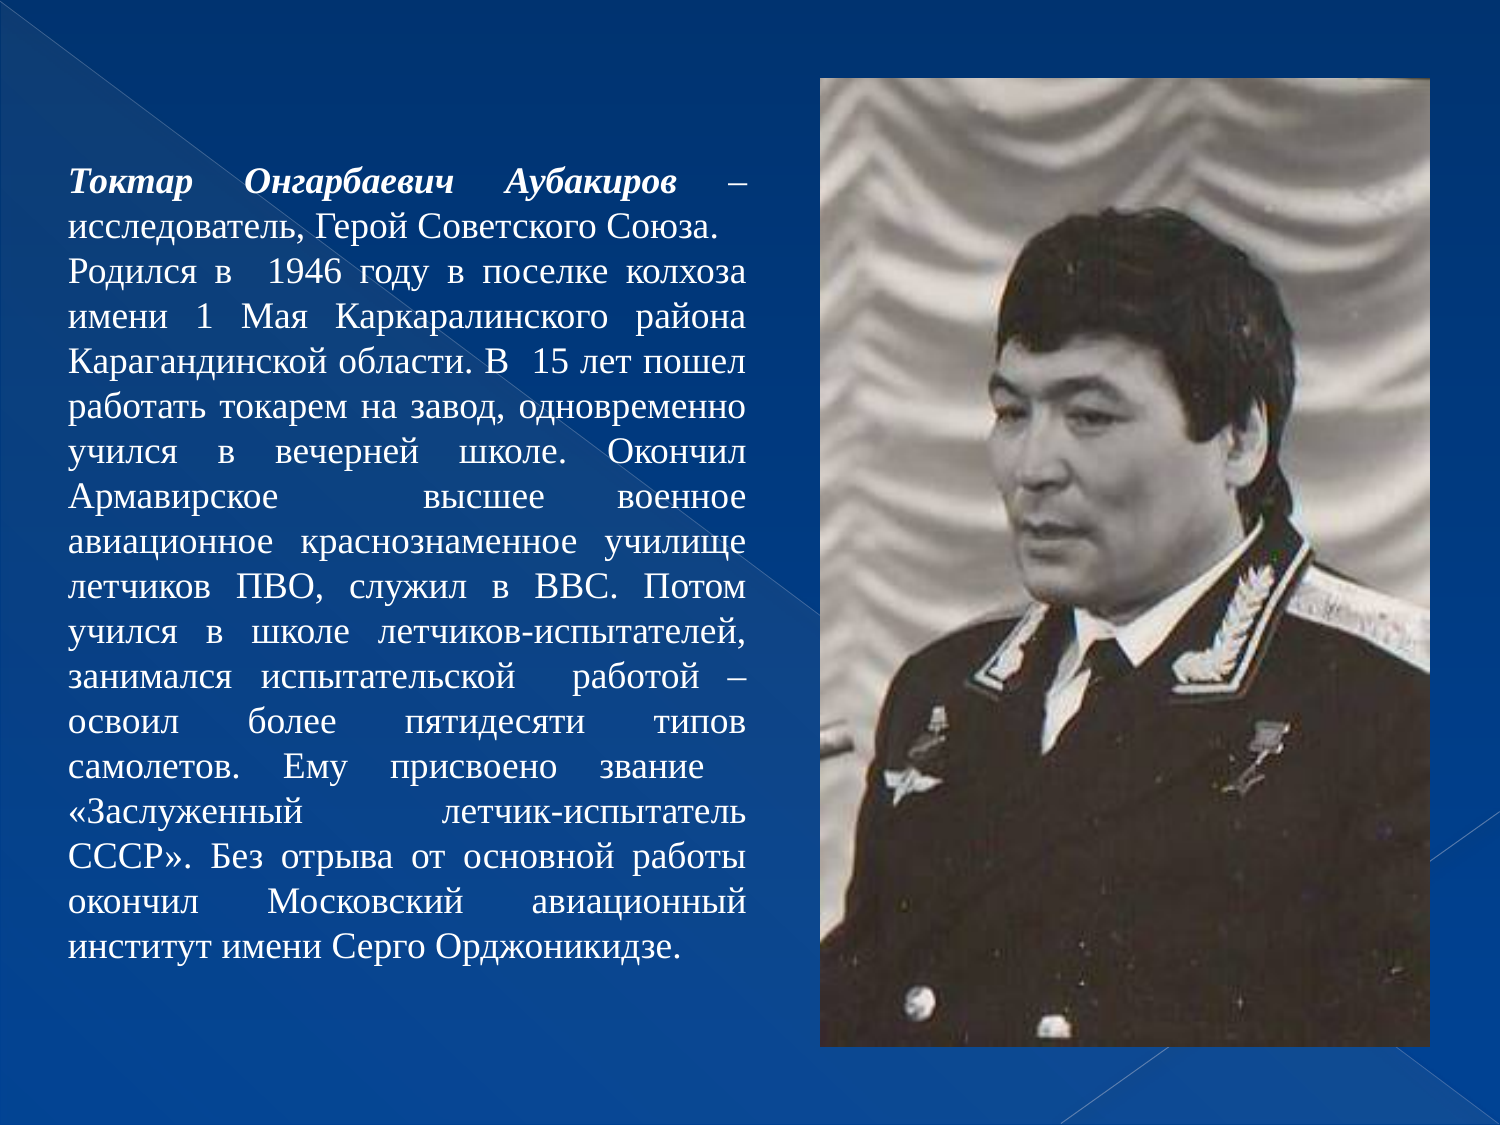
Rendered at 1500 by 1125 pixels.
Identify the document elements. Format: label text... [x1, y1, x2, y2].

text_box Токтар Онгарбаевич Аубакиров – исследователь, Герой Советского Союза. Родился в 1946 году в поселке колхоза имени 1 Мая Каркаралинского района Карагандинской области. В 15 лет пошел работать токарем на завод, одновременно учился в вечерней школе. Окончил Армавирское высшее военное авиационное краснознаменное училище летчиков ПВО, служил в ВВС. Потом учился в школе летчиков-испытателей, занимался испытательской работой – освоил более пятидесяти типов самолетов. Ему присвоено звание «Заслуженный летчик-испытатель СССР». Без отрыва от основной работы окончил Московский авиационный институт имени Серго Орджоникидзе. [53, 148, 762, 974]
picture [820, 77, 1430, 1048]
